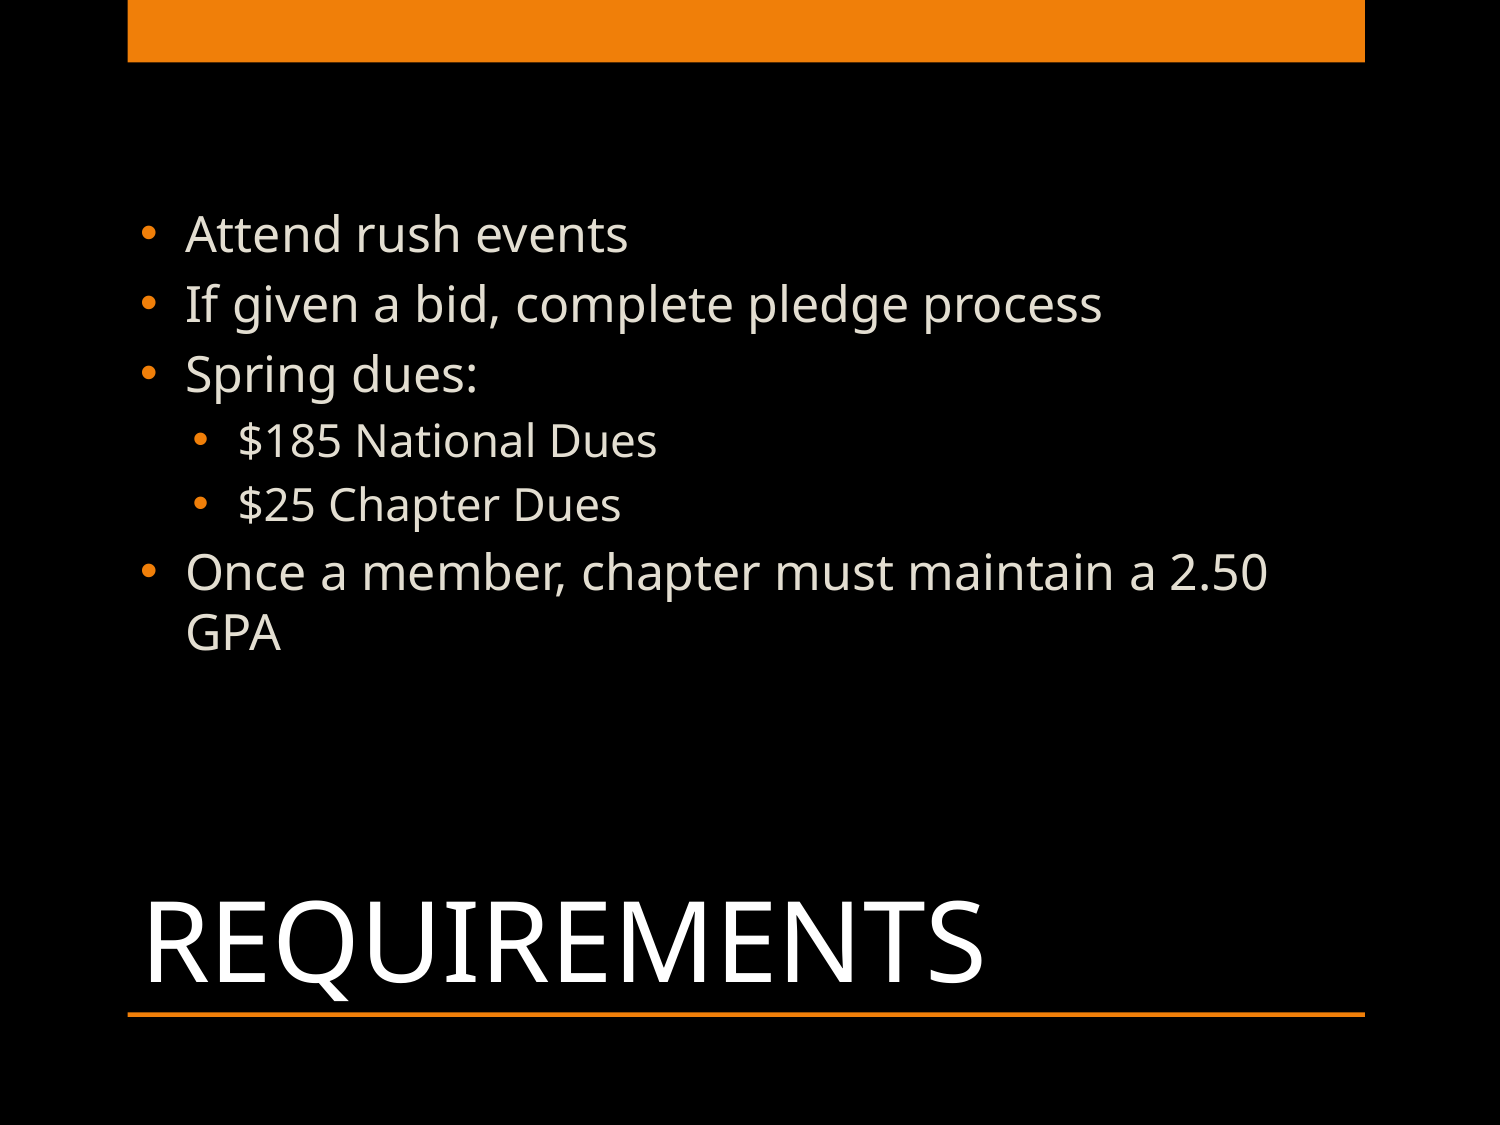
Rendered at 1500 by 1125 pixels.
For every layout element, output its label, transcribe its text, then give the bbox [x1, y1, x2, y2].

list Attend rush events If given a bid, complete pledge process Spring dues: $185 National Dues $25 Chapter Dues Once a member, chapter must maintain a 2.50 GPA [125, 112, 1363, 750]
title REQUIREMENTS [125, 750, 1238, 1013]
